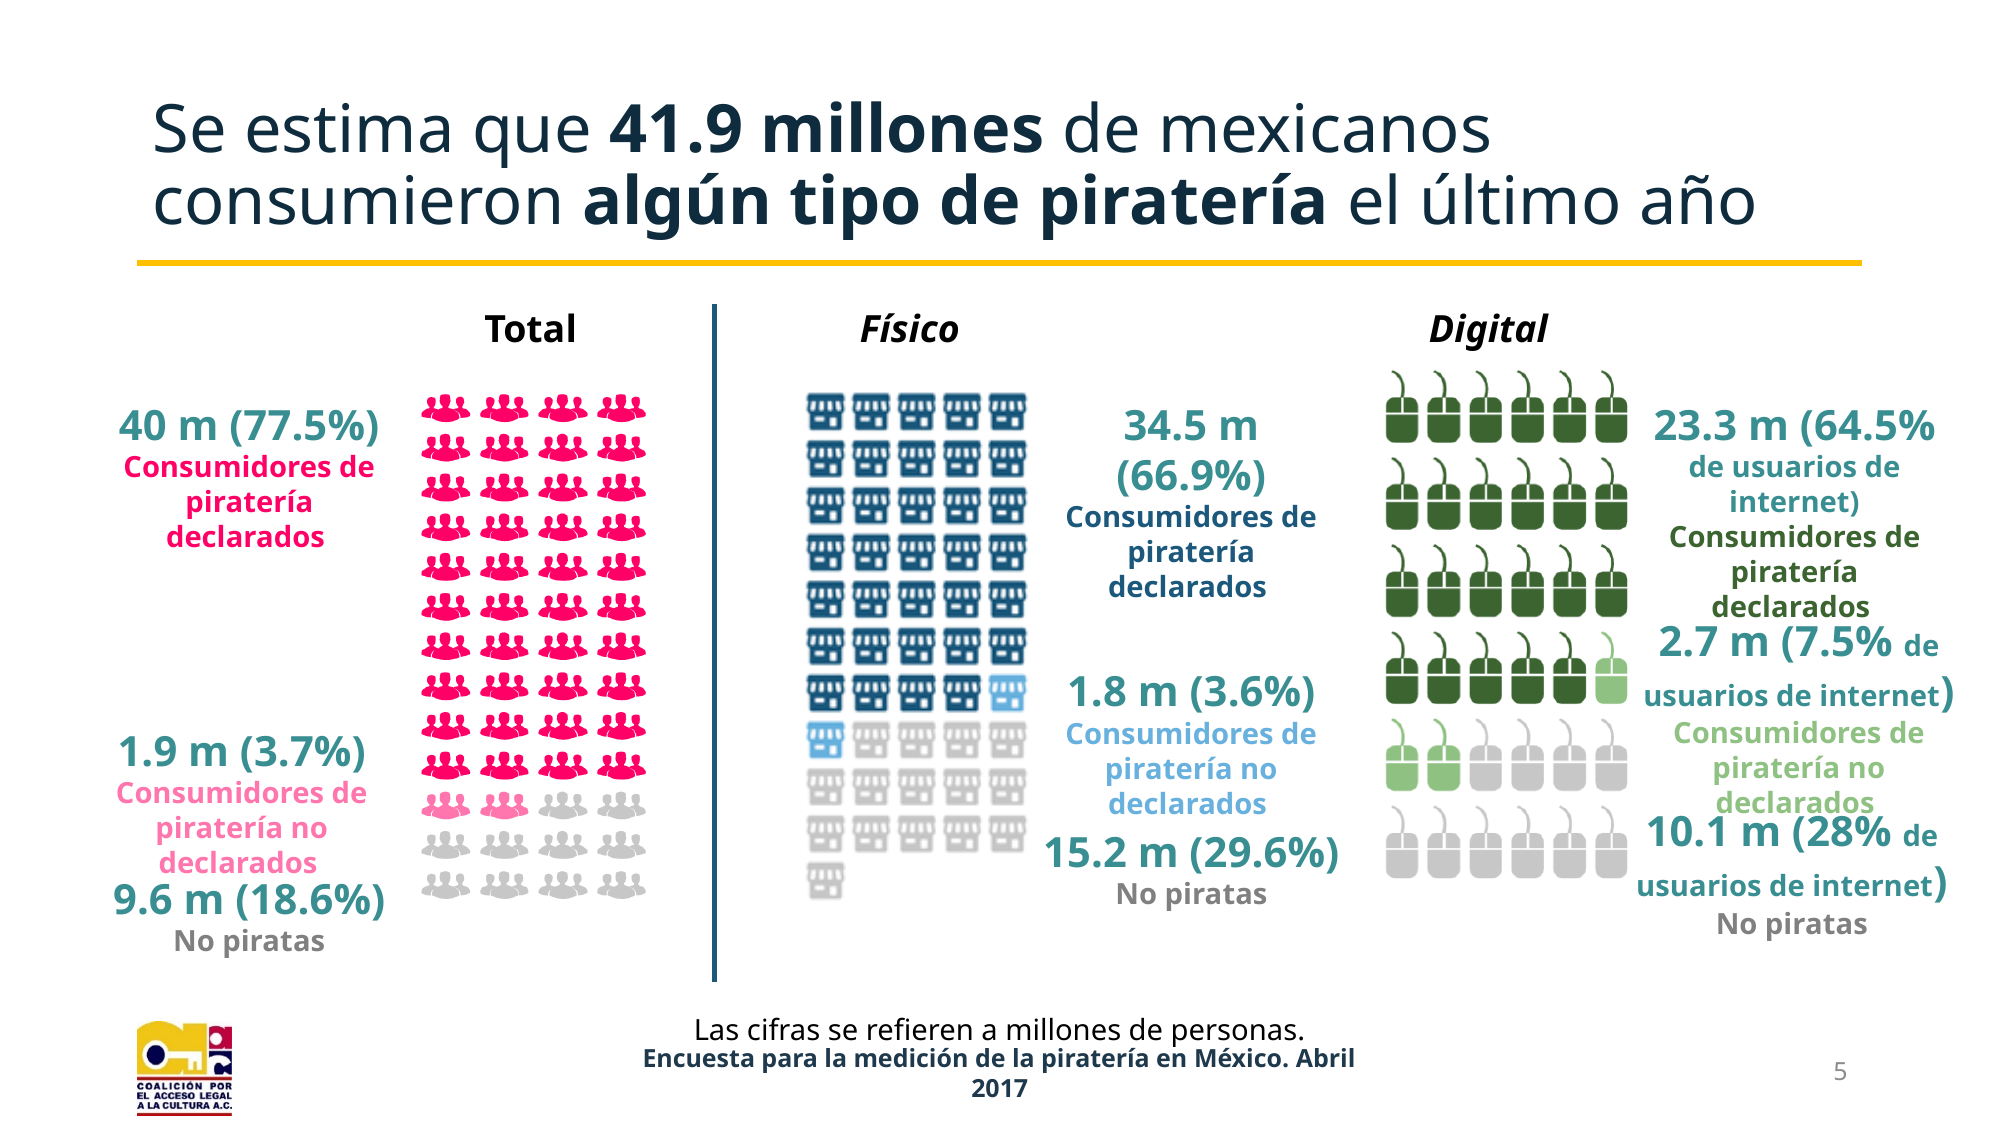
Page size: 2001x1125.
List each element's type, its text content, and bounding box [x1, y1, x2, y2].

slide_number 5 [1412, 1042, 1863, 1103]
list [407, 379, 655, 907]
text_box 40 m (77.5%) Consumidores de piratería declarados [94, 391, 405, 561]
text_box Total [407, 297, 655, 358]
text_box 15.2 m (29.6%) No piratas [1028, 818, 1355, 918]
text_box Las cifras se refieren a millones de personas. [525, 1003, 1474, 1054]
text_box 1.9 m (3.7%) Consumidores de piratería no declarados [76, 717, 407, 887]
footer Encuesta para la medición de la piratería en México. Abril 2017 [598, 1042, 1401, 1103]
text_box 34.5 m (66.9%) Consumidores de piratería declarados [1042, 391, 1341, 611]
text_box 23.3 m (64.5% de usuarios de internet) Consumidores de piratería declarados [1647, 391, 1954, 606]
text_box 9.6 m (18.6%) No piratas [98, 865, 401, 966]
text_box 2.7 m (7.5% de usuarios de internet) Consumidores de piratería no declarados [1647, 606, 1974, 797]
text_box 1.8 m (3.6%) Consumidores de piratería no declarados [1034, 657, 1352, 818]
text_box Digital [1365, 297, 1613, 358]
text_box 10.1 m (28% de usuarios de internet) No piratas [1610, 797, 1974, 948]
picture [787, 379, 1034, 907]
text_box Físico [786, 297, 1034, 358]
picture [1374, 357, 1647, 885]
title Se estima que 41.9 millones de mexicanos consumieron algún tipo de piratería el último año [137, 59, 1863, 247]
picture [137, 1021, 232, 1116]
